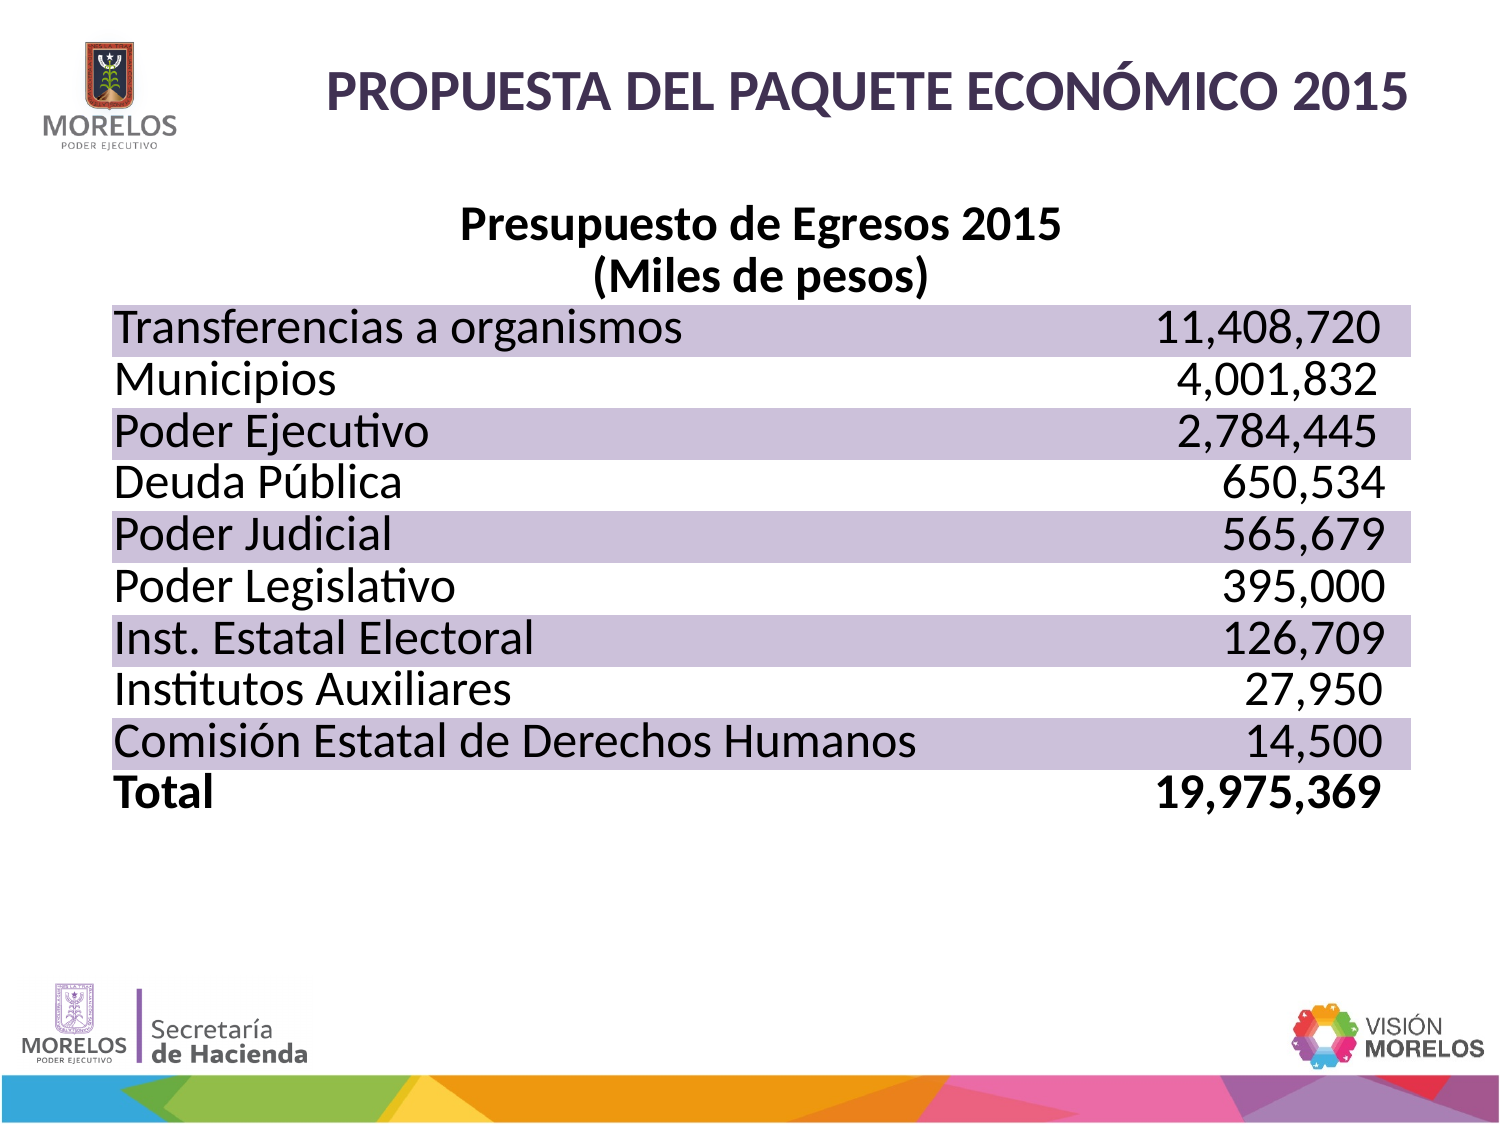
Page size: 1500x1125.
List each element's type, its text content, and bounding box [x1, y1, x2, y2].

picture [17, 975, 313, 1071]
table_cell Inst. Estatal Electoral [112, 615, 1029, 667]
table_cell Transferencias a organismos [112, 305, 1029, 357]
table_cell 11,408,720 [1029, 305, 1411, 357]
picture [33, 15, 189, 171]
table_cell 14,500 [1029, 718, 1411, 770]
table_cell 4,001,832 [1029, 357, 1411, 408]
table_cell Poder Ejecutivo [112, 408, 1029, 460]
table_cell Total [112, 770, 1029, 822]
table_cell 565,679 [1029, 511, 1411, 563]
table_header Presupuesto de Egresos 2015 [112, 202, 1411, 253]
table_cell (Miles de pesos) [112, 253, 1411, 305]
table_cell Deuda Pública [112, 460, 1029, 511]
table_cell Municipios [112, 357, 1029, 408]
table_cell 395,000 [1029, 563, 1411, 615]
table_cell Institutos Auxiliares [112, 667, 1029, 718]
table_cell 2,784,445 [1029, 408, 1411, 460]
table_cell Poder Judicial [112, 511, 1029, 563]
picture [0, 979, 1500, 1124]
table_cell 650,534 [1029, 460, 1411, 511]
table_cell 19,975,369 [1029, 770, 1411, 822]
table_cell Comisión Estatal de Derechos Humanos [112, 718, 1029, 770]
title Propuesta del Paquete Económico 2015 [185, 45, 1425, 233]
table_cell Poder Legislativo [112, 563, 1029, 615]
table_cell 126,709 [1029, 615, 1411, 667]
table_cell 27,950 [1029, 667, 1411, 718]
